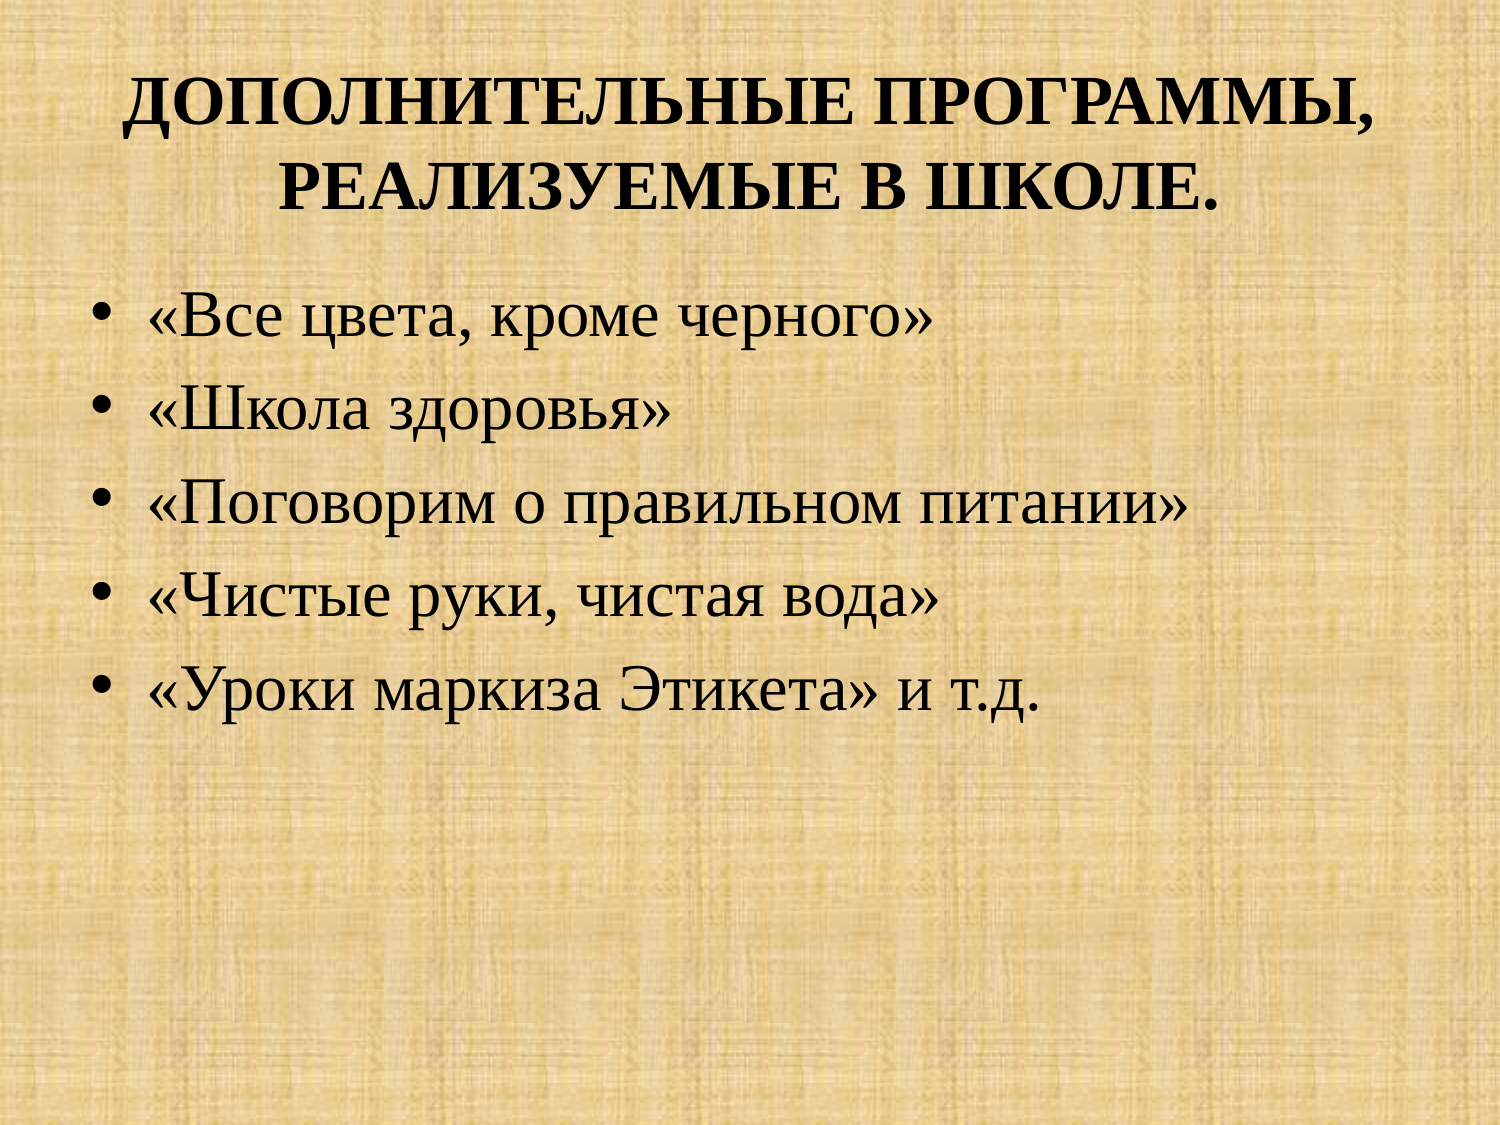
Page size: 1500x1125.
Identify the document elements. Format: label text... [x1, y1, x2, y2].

list «Все цвета, кроме черного» «Школа здоровья» «Поговорим о правильном питании» «Чистые руки, чистая вода» «Уроки маркиза Этикета» и т.д. [75, 262, 1425, 1005]
title ДОПОЛНИТЕЛЬНЫЕ ПРОГРАММЫ, РЕАЛИЗУЕМЫЕ В ШКОЛЕ. [75, 45, 1425, 233]
picture [0, 0, 1500, 1125]
